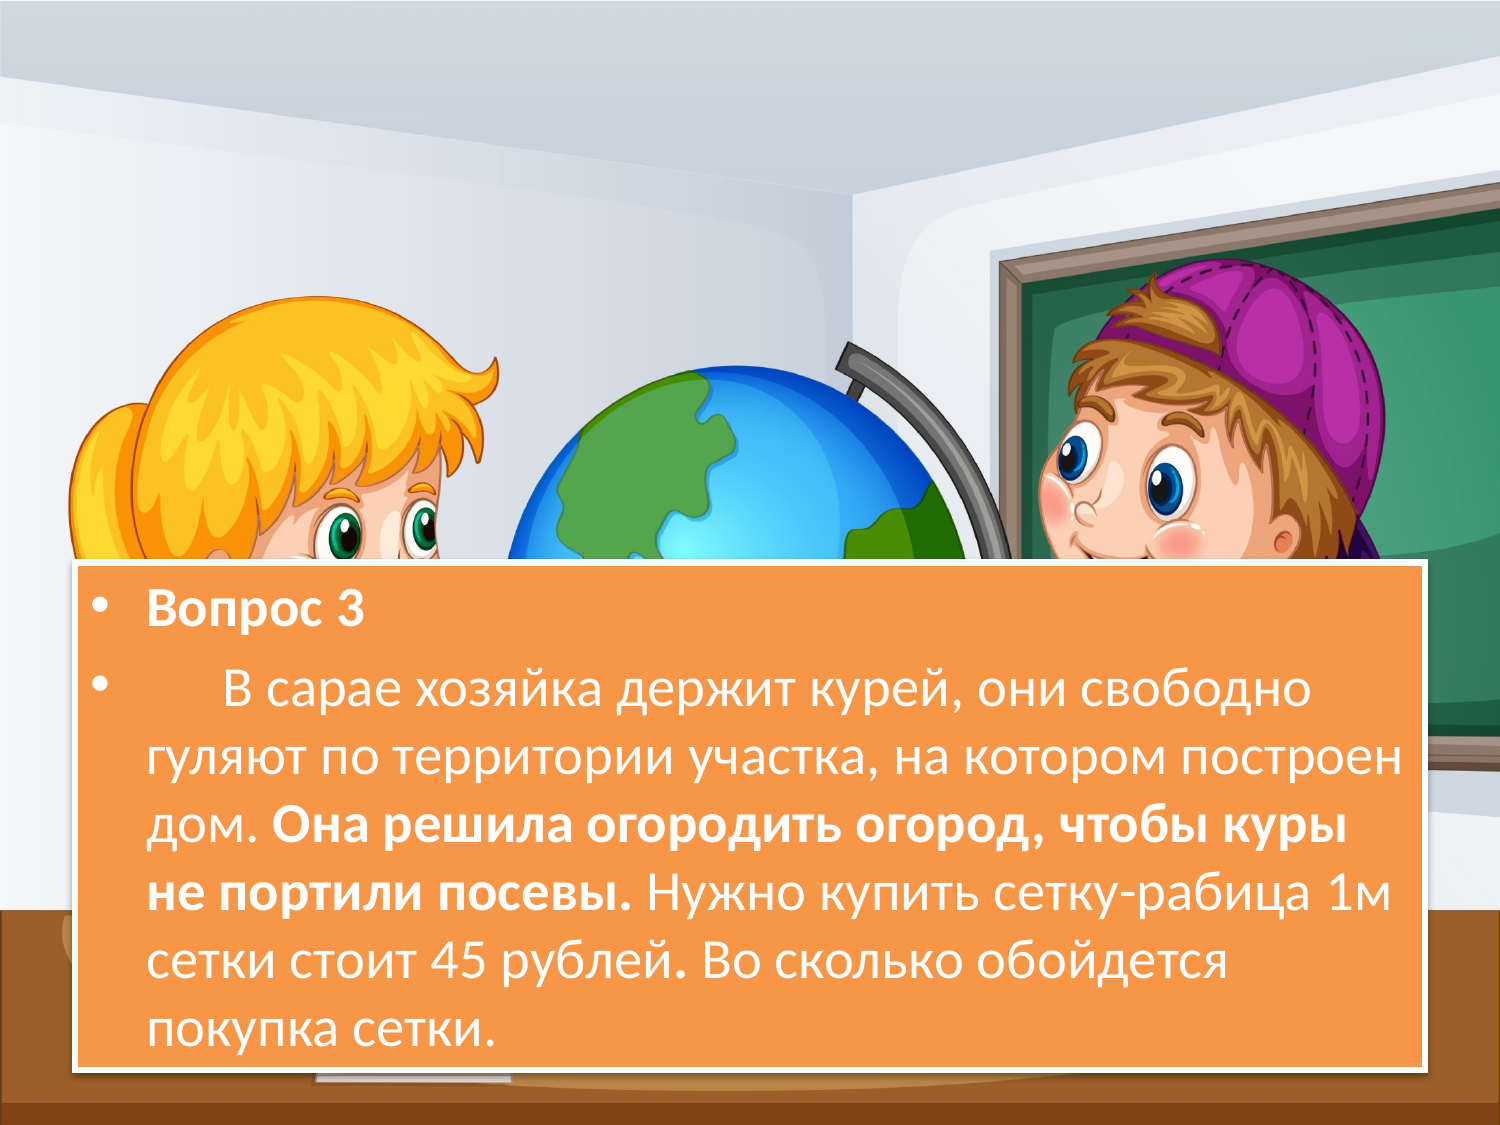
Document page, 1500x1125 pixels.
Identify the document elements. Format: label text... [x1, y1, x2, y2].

picture [0, 0, 1500, 1125]
list Вопрос 3 В сарае хозяйка держит курей, они свободно гуляют по территории участка, на котором построен дом. Она решила огородить огород, чтобы куры не портили посевы. Нужно купить сетку-рабица 1м сетки стоит 45 рублей. Во сколько обойдется покупка сетки. [72, 559, 1428, 1073]
